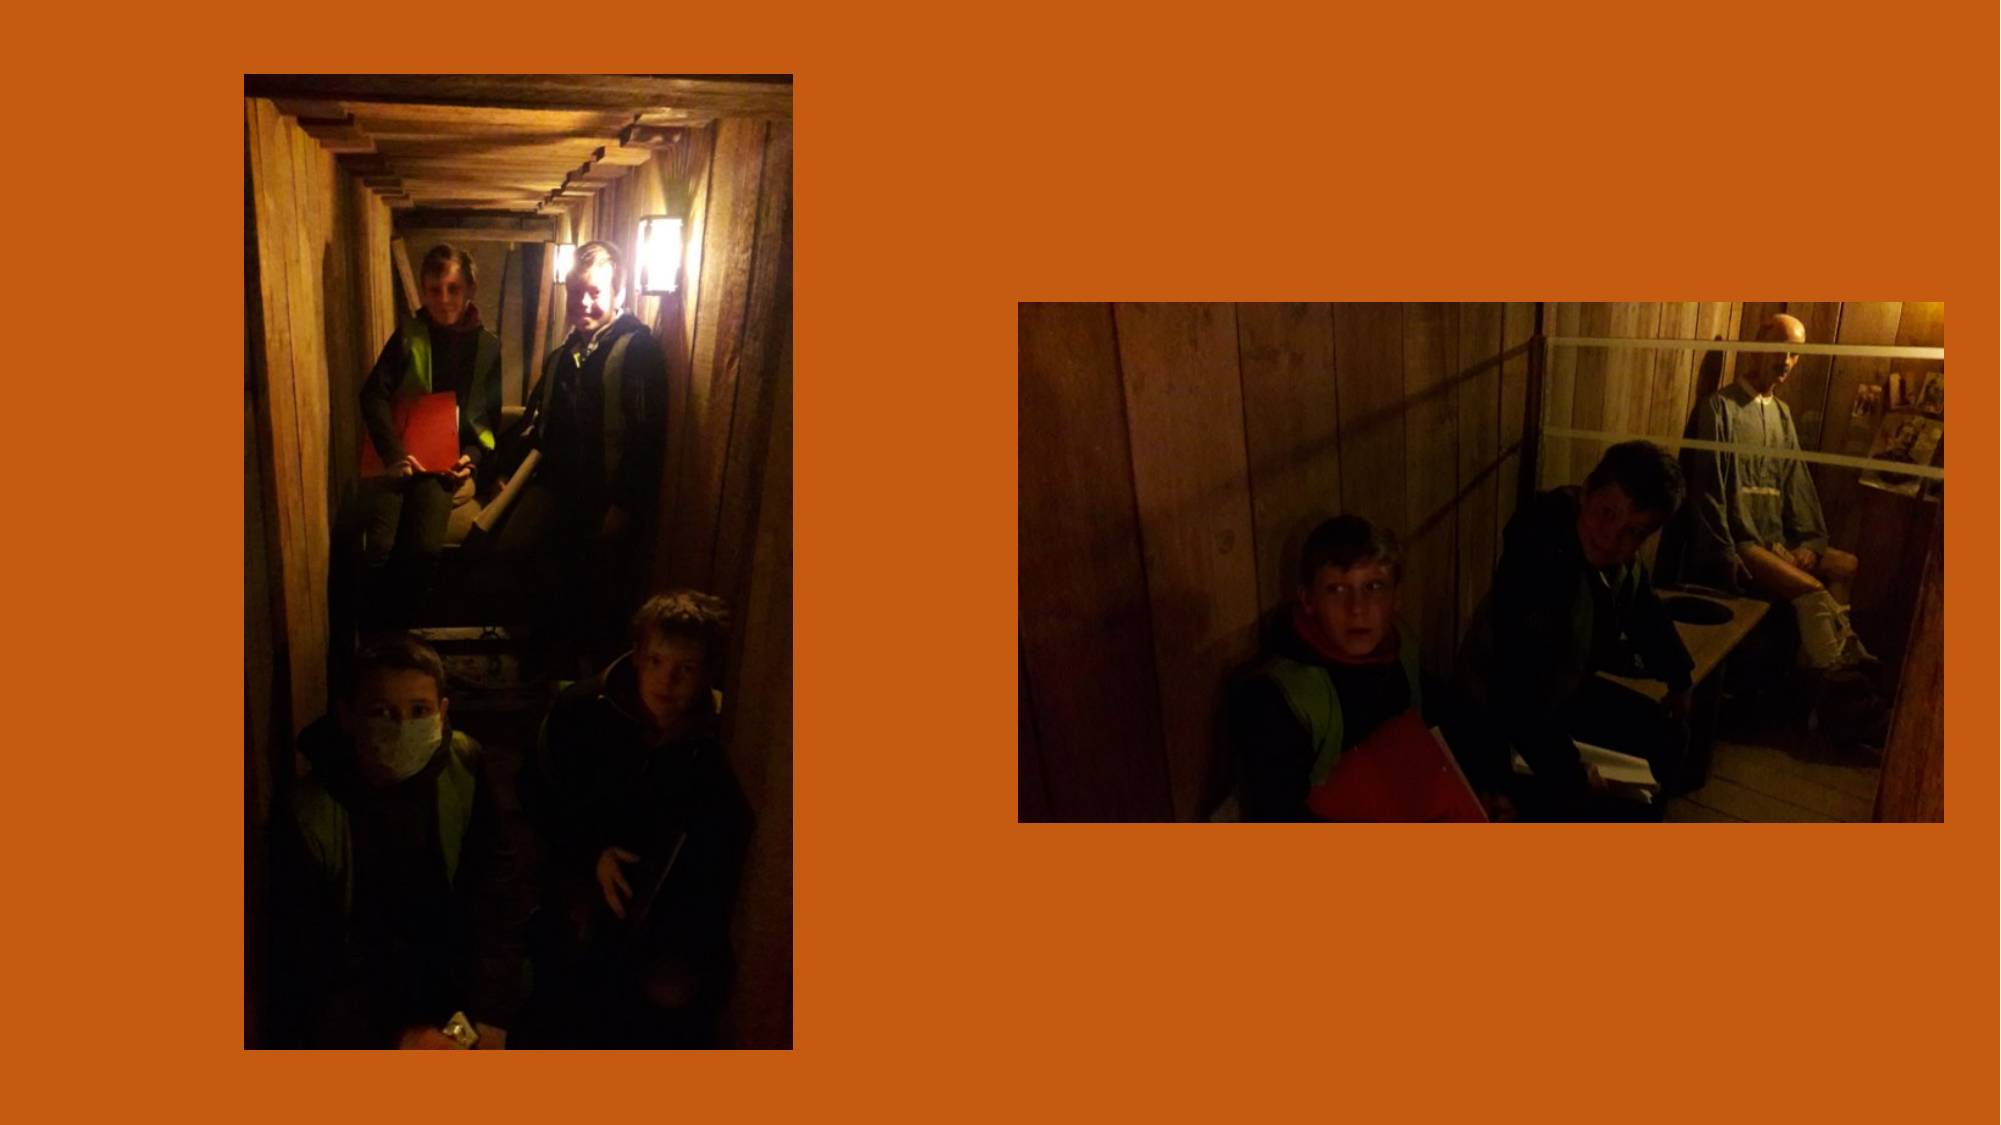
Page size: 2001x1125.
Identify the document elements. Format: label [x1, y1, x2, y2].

picture [1018, 302, 1944, 823]
picture [244, 74, 793, 1050]
